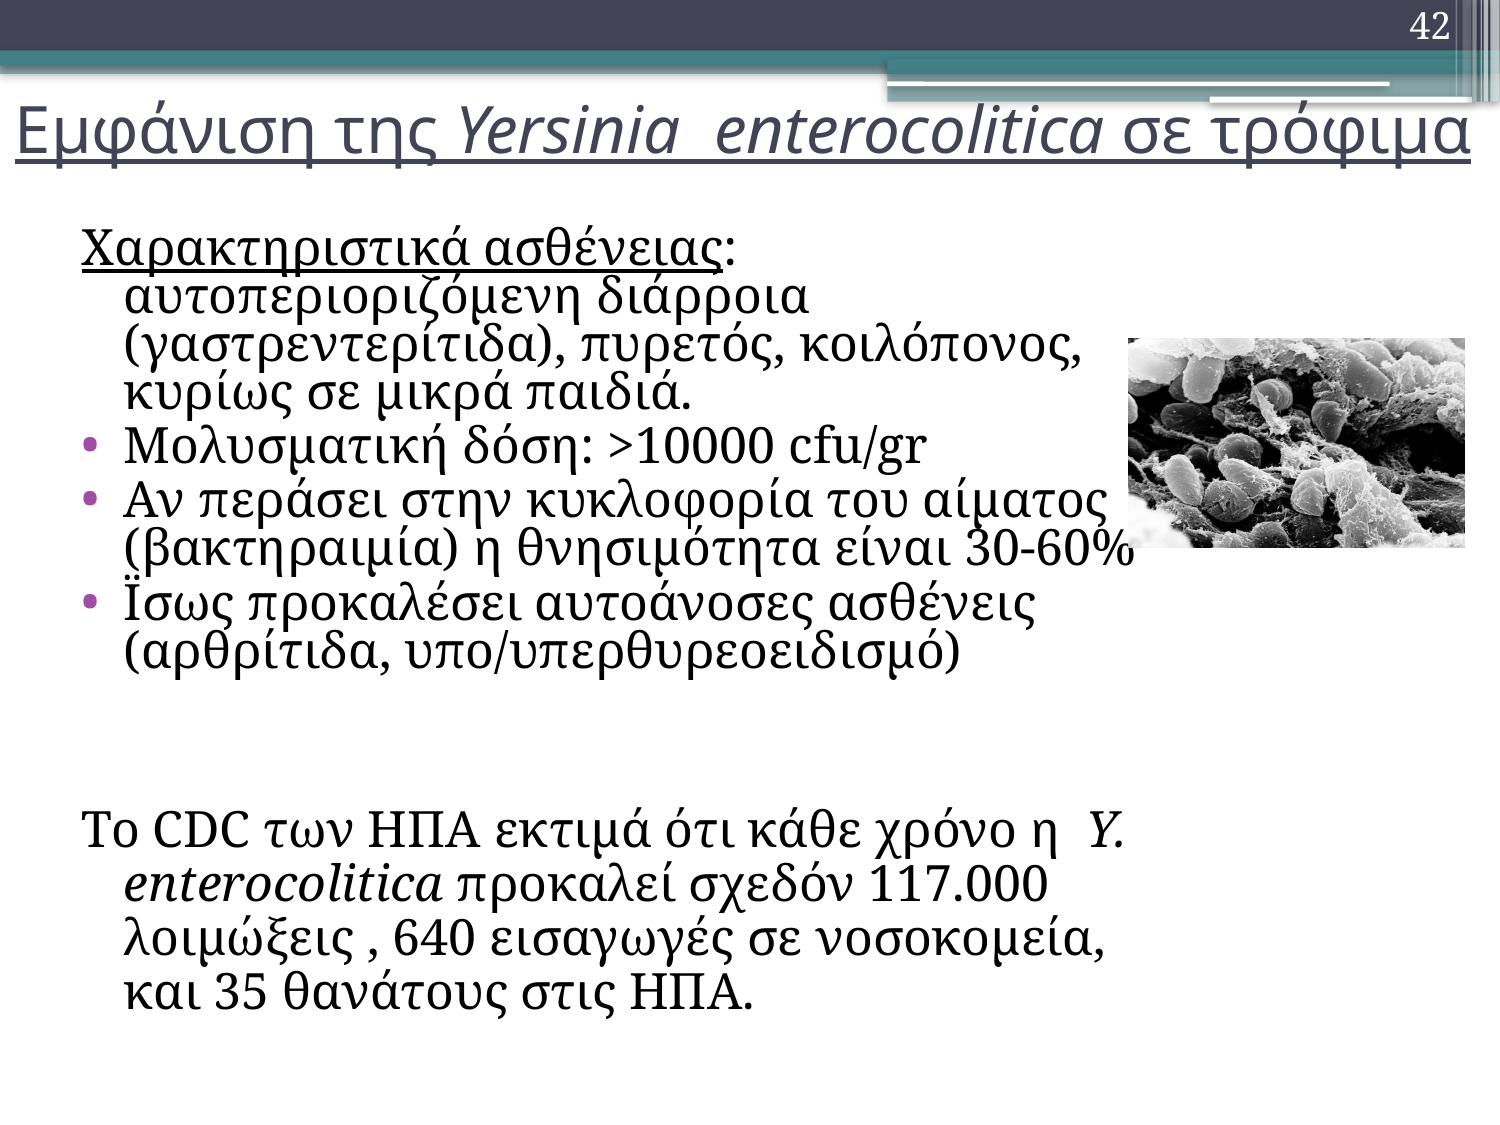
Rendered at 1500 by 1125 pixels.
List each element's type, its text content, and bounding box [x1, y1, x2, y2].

picture [1127, 337, 1465, 549]
list Χαρακτηριστικά ασθένειας: αυτοπεριοριζόμενη διάρροια (γαστρεντερίτιδα), πυρετός, κοιλόπονος, κυρίως σε μικρά παιδιά. Μολυσματική δόση: >10000 cfu/gr Αν περάσει στην κυκλοφορία του αίματος (βακτηραιμία) η θνησιμότητα είναι 30-60% Ϊσως προκαλέσει αυτοάνοσες ασθένεις (αρθρίτιδα, υπο/υπερθυρεοειδισμό) Το CDC των ΗΠΑ εκτιμά ότι κάθε χρόνο η Y. enterocolitica προκαλεί σχεδόν 117.000 λοιμώξεις , 640 εισαγωγές σε νοσοκομεία, και 35 θανάτους στις ΗΠΑ. [49, 219, 1211, 1059]
title Εμφάνιση της Yersinia enterocolitica σε τρόφιμα [0, 78, 1500, 246]
slide_number 42 [1341, 0, 1466, 61]
